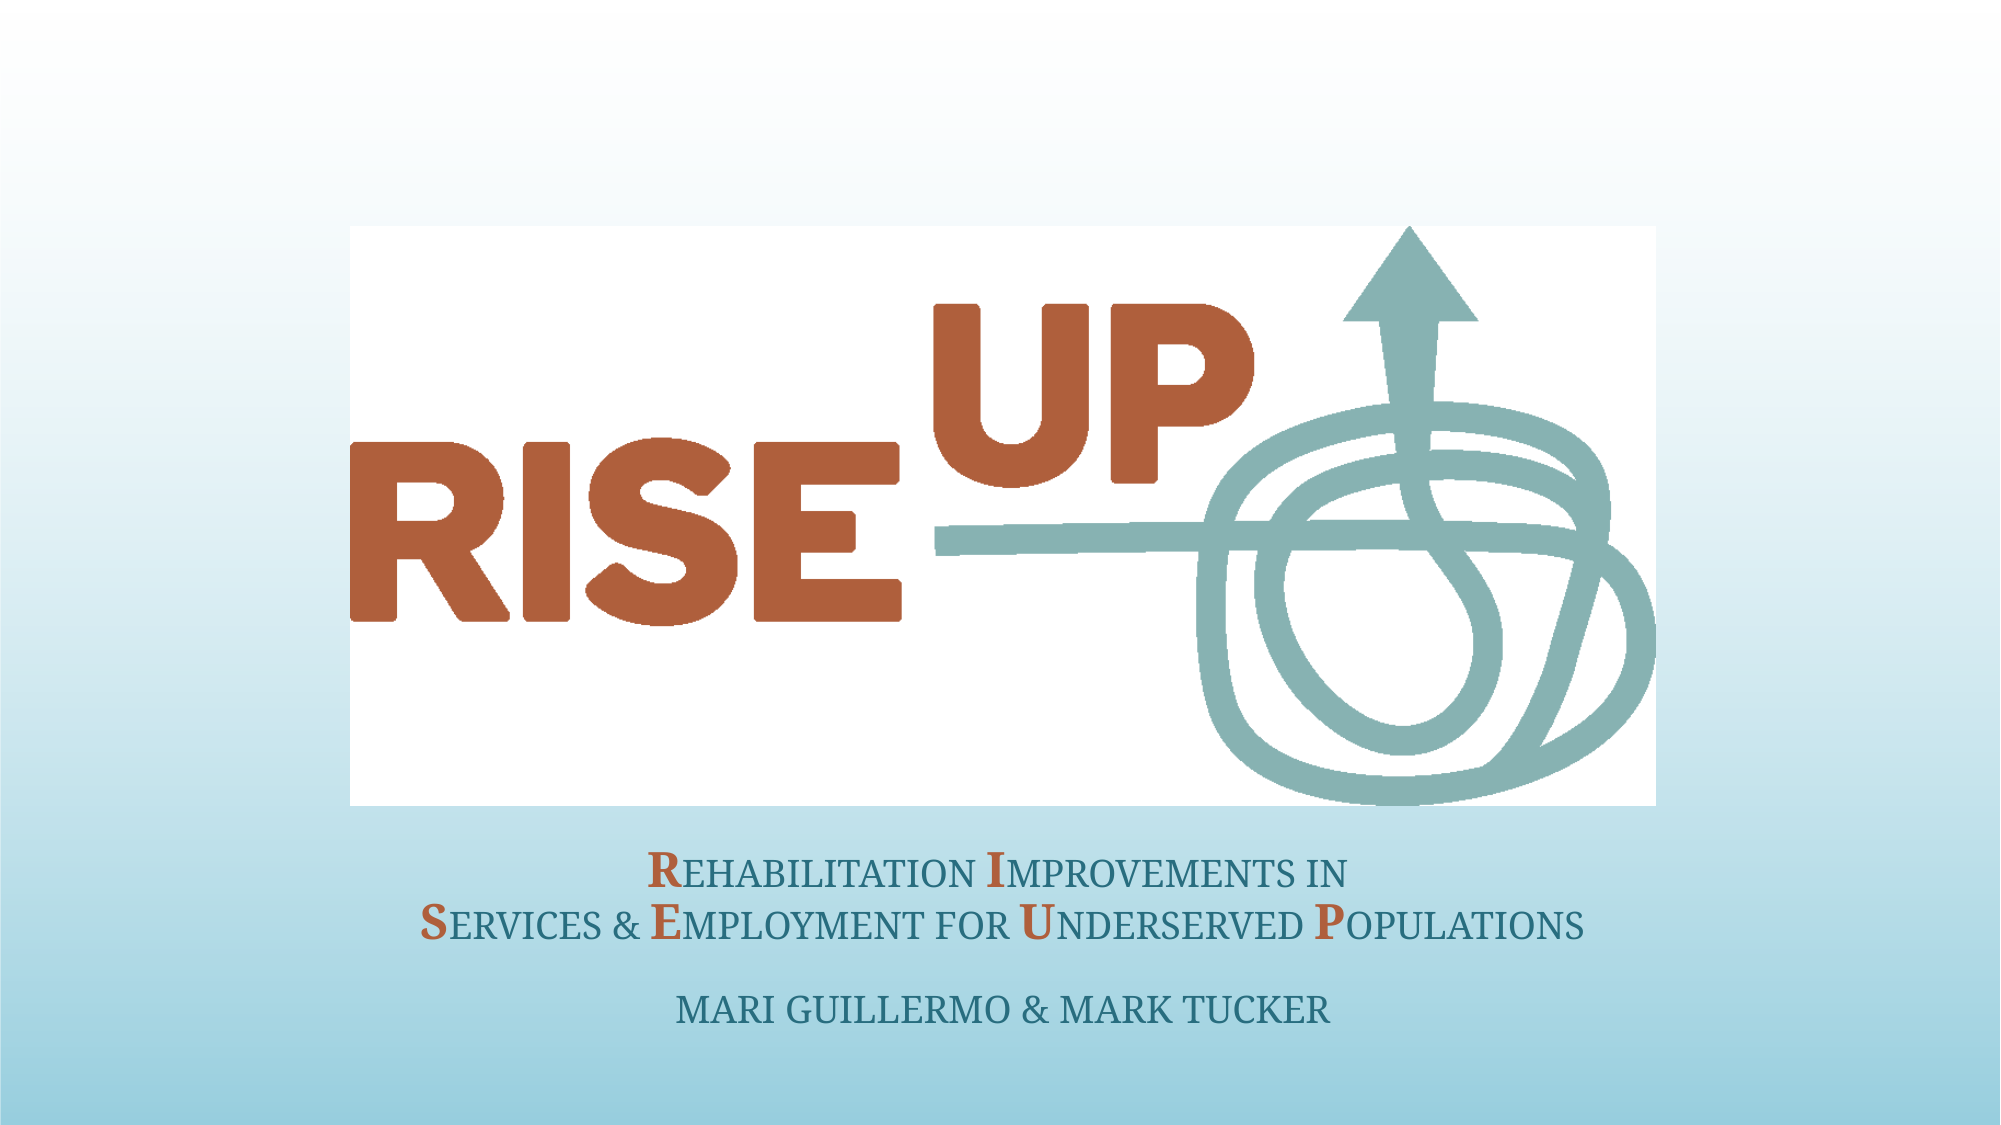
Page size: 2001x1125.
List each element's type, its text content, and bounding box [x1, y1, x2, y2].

picture [350, 226, 1656, 806]
title Rehabilitation Improvements in Services & Employment for Underserved Populations Mari Guillermo & Mark tucker [121, 805, 1885, 1043]
